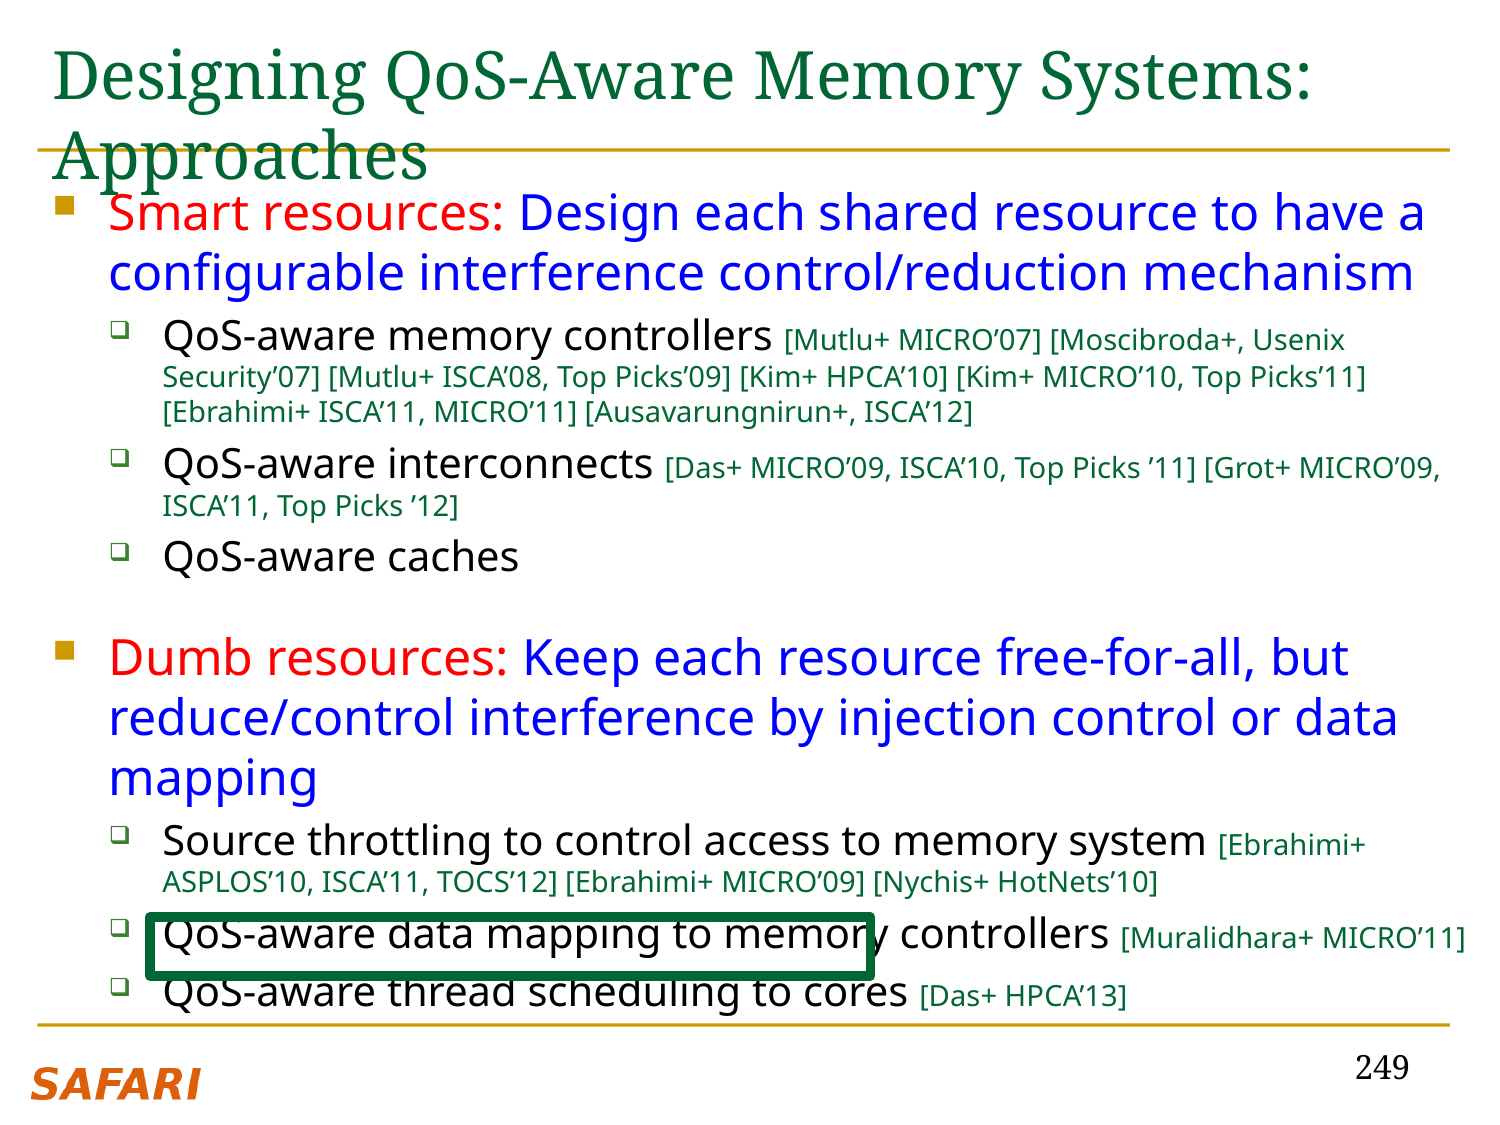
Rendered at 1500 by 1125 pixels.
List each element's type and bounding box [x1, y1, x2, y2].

picture [29, 1058, 207, 1110]
list [37, 172, 1500, 1001]
text_box [148, 915, 872, 978]
slide_number [1074, 1023, 1426, 1100]
title [37, 24, 1500, 172]
